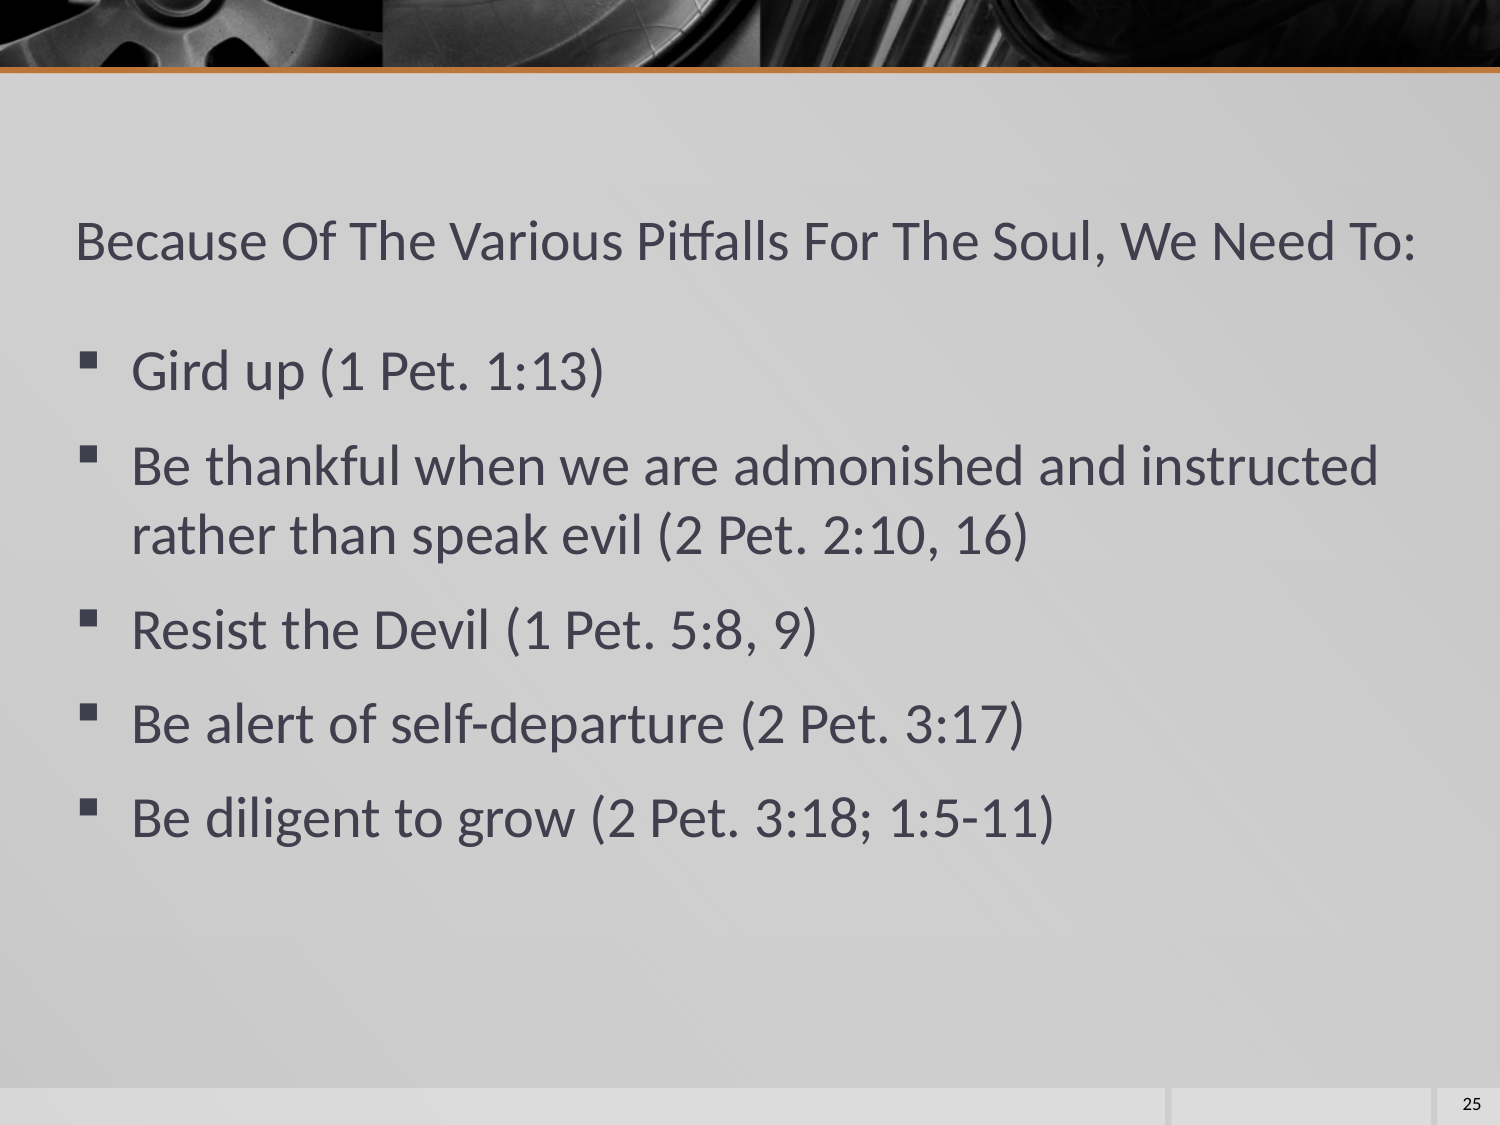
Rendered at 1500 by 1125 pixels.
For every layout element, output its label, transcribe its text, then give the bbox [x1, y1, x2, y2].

list Gird up (1 Pet. 1:13) Be thankful when we are admonished and instructed rather than speak evil (2 Pet. 2:10, 16) Resist the Devil (1 Pet. 5:8, 9) Be alert of self-departure (2 Pet. 3:17) Be diligent to grow (2 Pet. 3:18; 1:5-11) [75, 324, 1425, 1005]
title Because Of The Various Pitfalls For The Soul, We Need To: [75, 162, 1425, 313]
slide_number 25 [1434, 1084, 1497, 1122]
picture [0, 0, 1500, 67]
